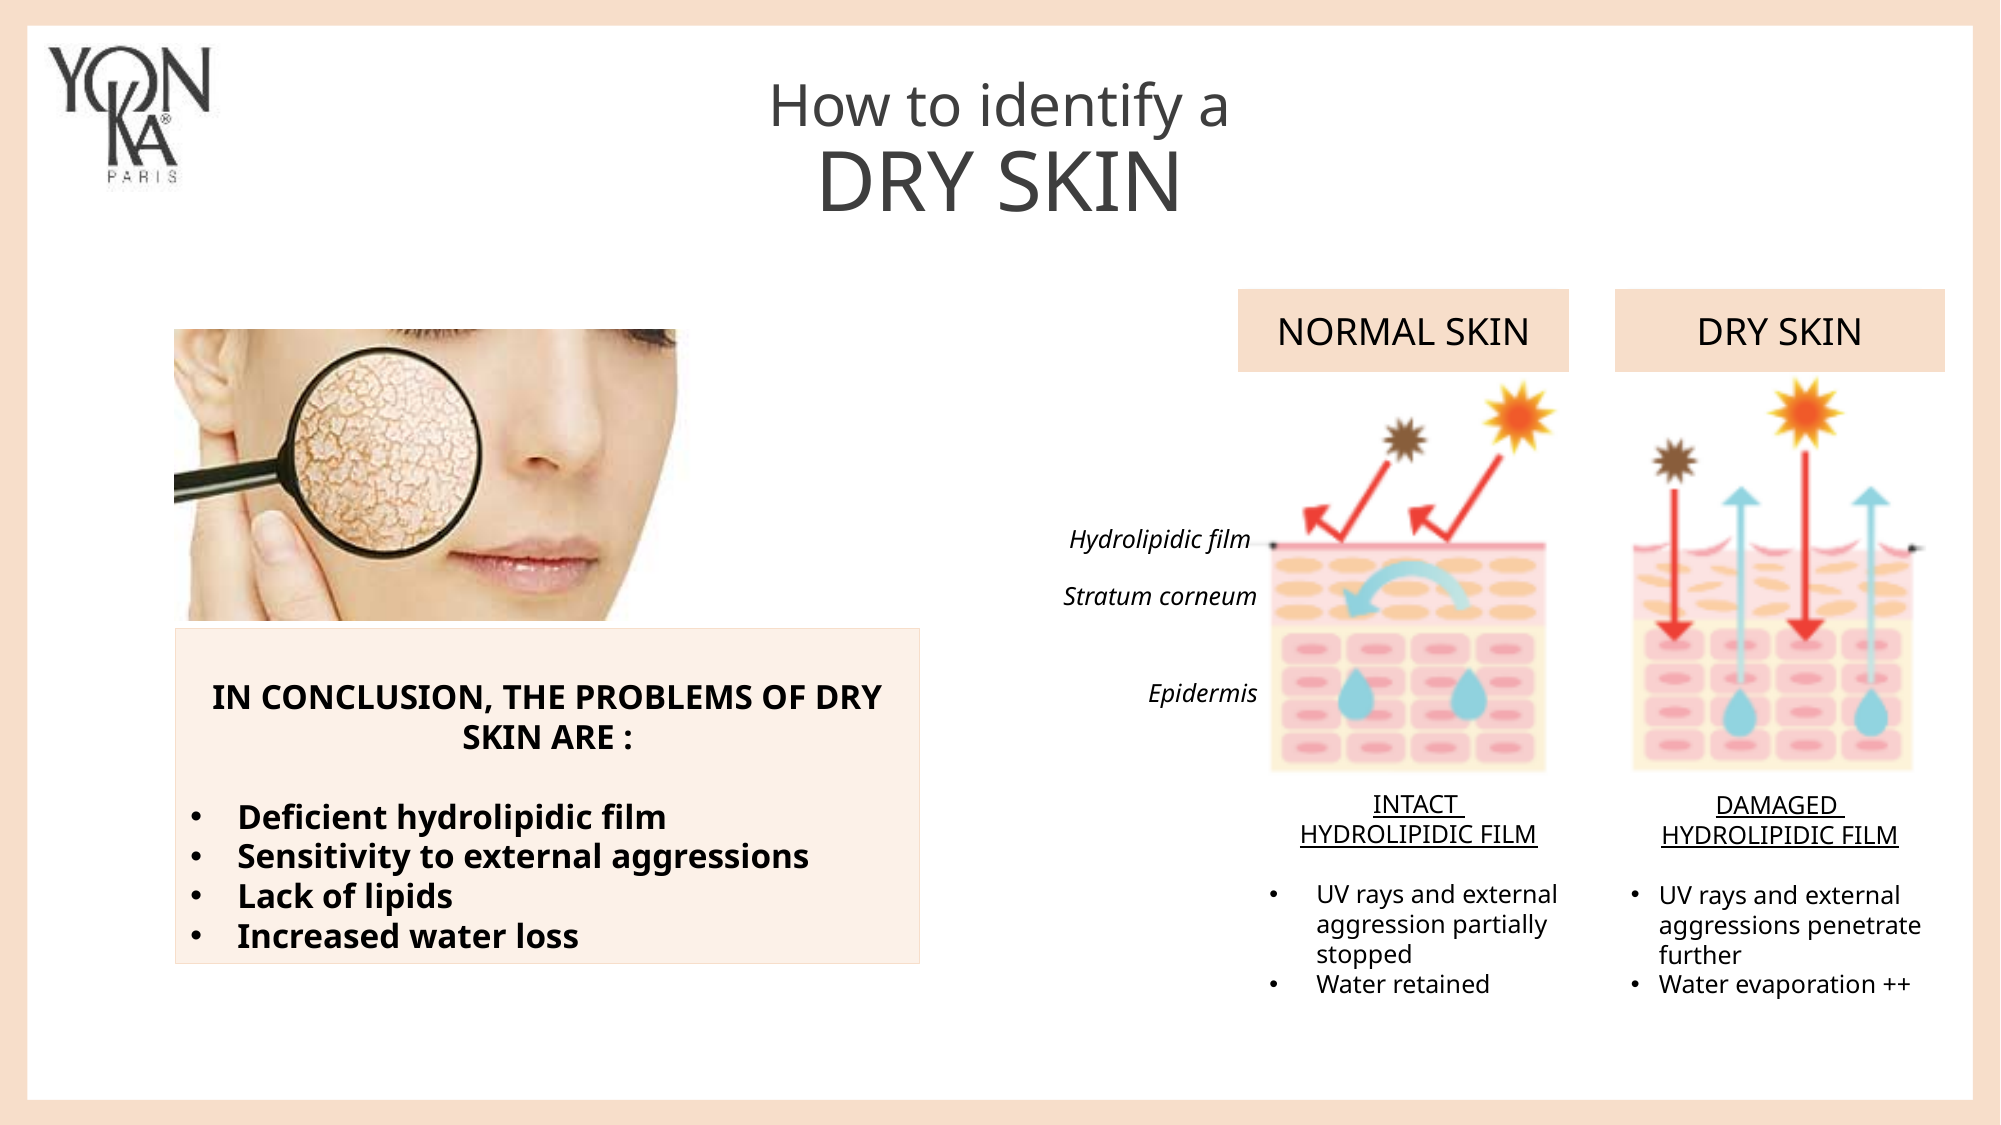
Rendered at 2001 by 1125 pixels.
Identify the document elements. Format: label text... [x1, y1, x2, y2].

picture [44, 43, 225, 192]
text_box How to identify a DRY SKIN [320, 87, 1680, 218]
text_box DAMAGED HYDROLIPIDIC FILM UV rays and external aggressions penetrate further Water evaporation ++ [1615, 791, 1945, 1007]
picture [174, 329, 761, 621]
text_box IN CONCLUSION, THE PROBLEMS OF DRY SKIN ARE : Deficient hydrolipidic film Sensitivity to external aggressions Lack of lipids Increased water loss [175, 628, 920, 963]
text_box [326, 190, 1721, 1125]
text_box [944, 285, 1945, 791]
text_box INTACT HYDROLIPIDIC FILM UV rays and external aggression partially stopped Water retained [1254, 791, 1583, 1006]
